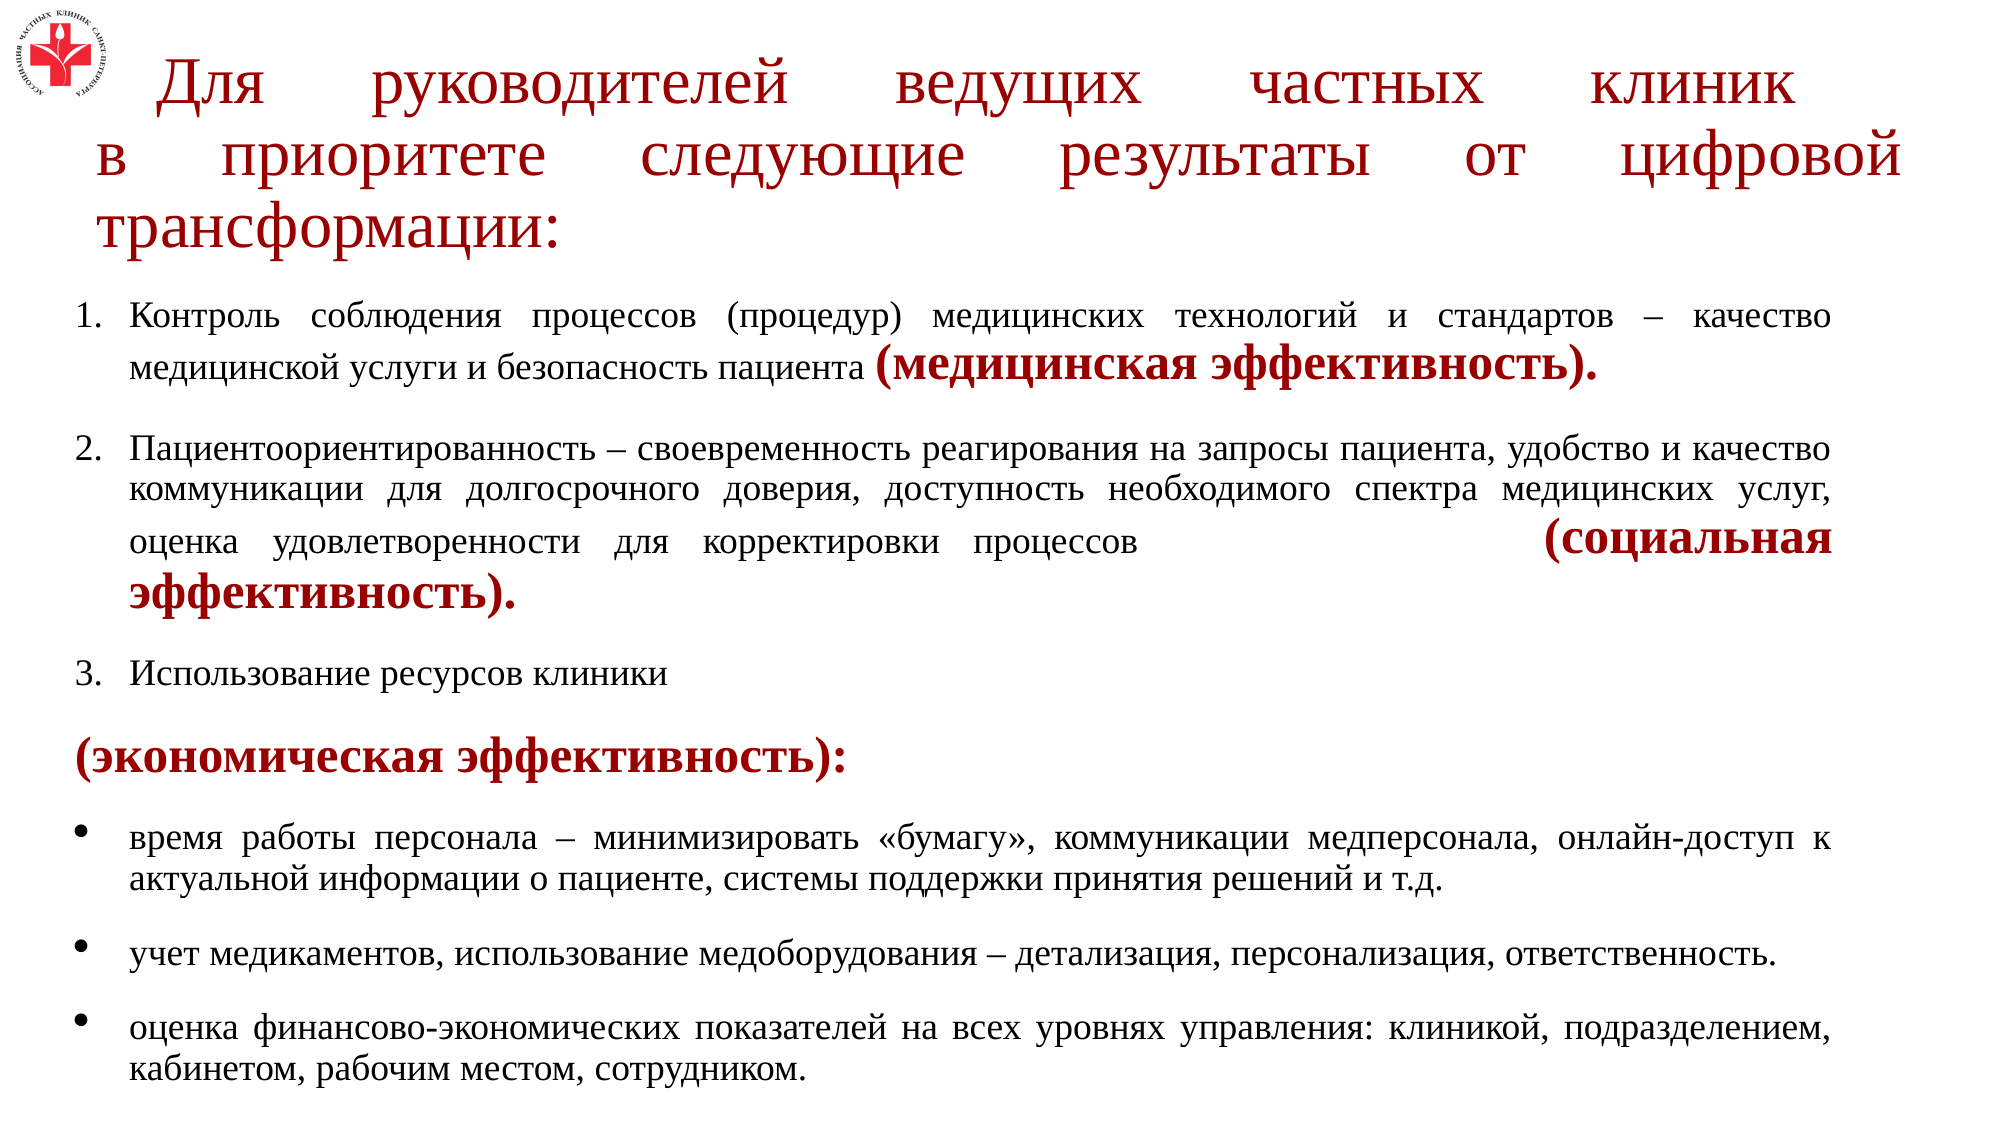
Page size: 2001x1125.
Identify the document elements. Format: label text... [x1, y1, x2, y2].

list Контроль соблюдения процессов (процедур) медицинских технологий и стандартов – качество медицинской услуги и безопасность пациента (медицинская эффективность). Пациентоориентированность – своевременность реагирования на запросы пациента, удобство и качество коммуникации для долгосрочного доверия, доступность необходимого спектра медицинских услуг, оценка удовлетворенности для корректировки процессов (социальная эффективность). Использование ресурсов клиники (экономическая эффективность): время работы персонала – минимизировать «бумагу», коммуникации медперсонала, онлайн-доступ к актуальной информации о пациенте, системы поддержки принятия решений и т.д. учет медикаментов, использование медоборудования – детализация, персонализация, ответственность. оценка финансово-экономических показателей на всех уровнях управления: клиникой, подразделением, кабинетом, рабочим местом, сотрудником. [59, 287, 1849, 1104]
picture [0, 0, 120, 112]
title Для руководителей ведущих частных клиник в приоритете следующие результаты от цифровой трансформации: [81, 0, 1919, 309]
